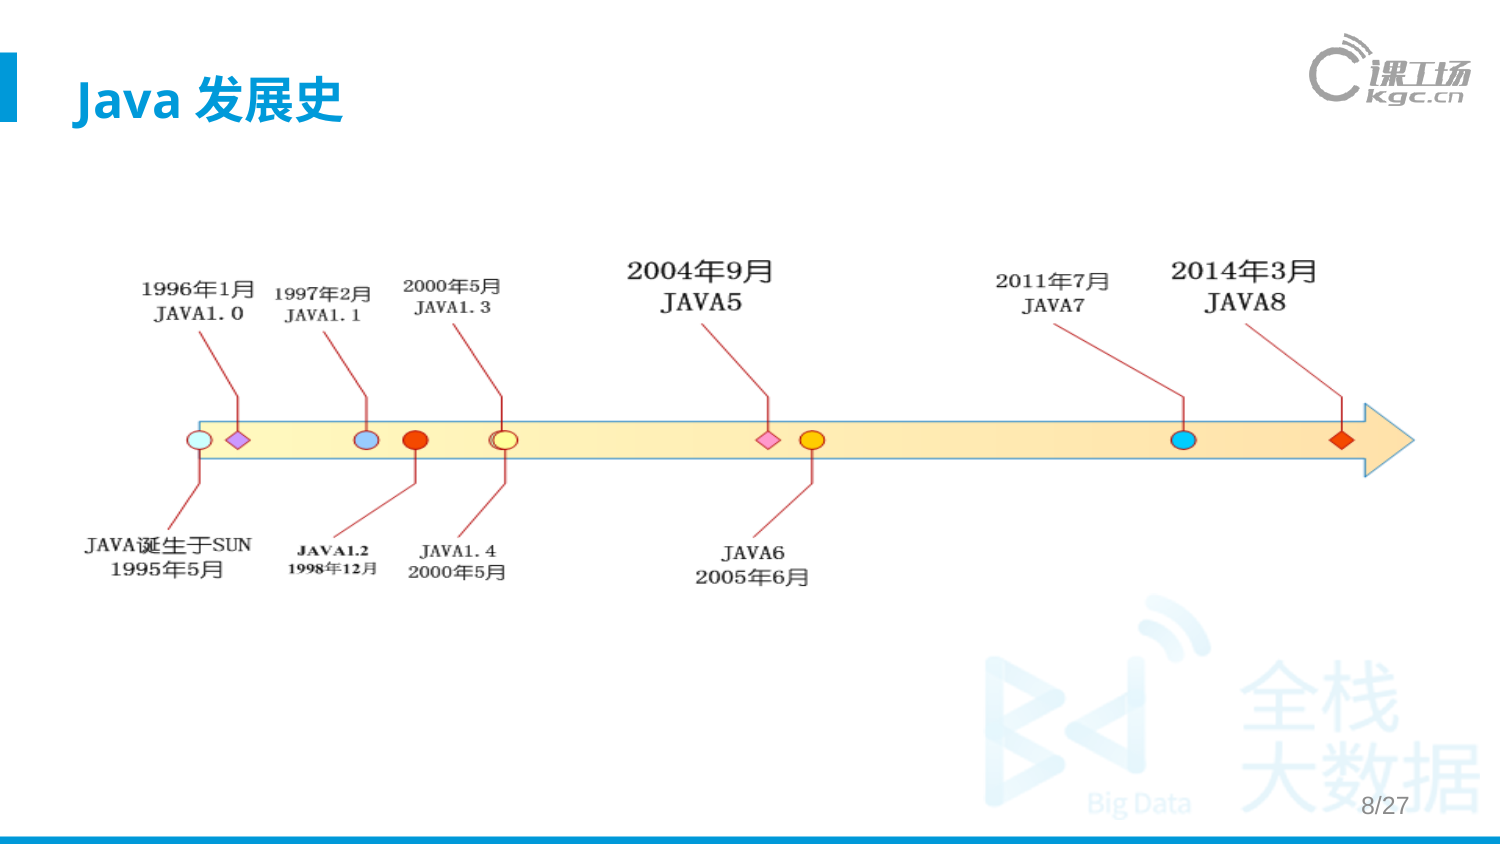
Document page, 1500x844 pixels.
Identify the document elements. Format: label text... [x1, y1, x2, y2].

text_box Java发展史 [76, 32, 1427, 173]
picture [0, 0, 1500, 836]
slide_number 8/27 [1074, 782, 1425, 828]
